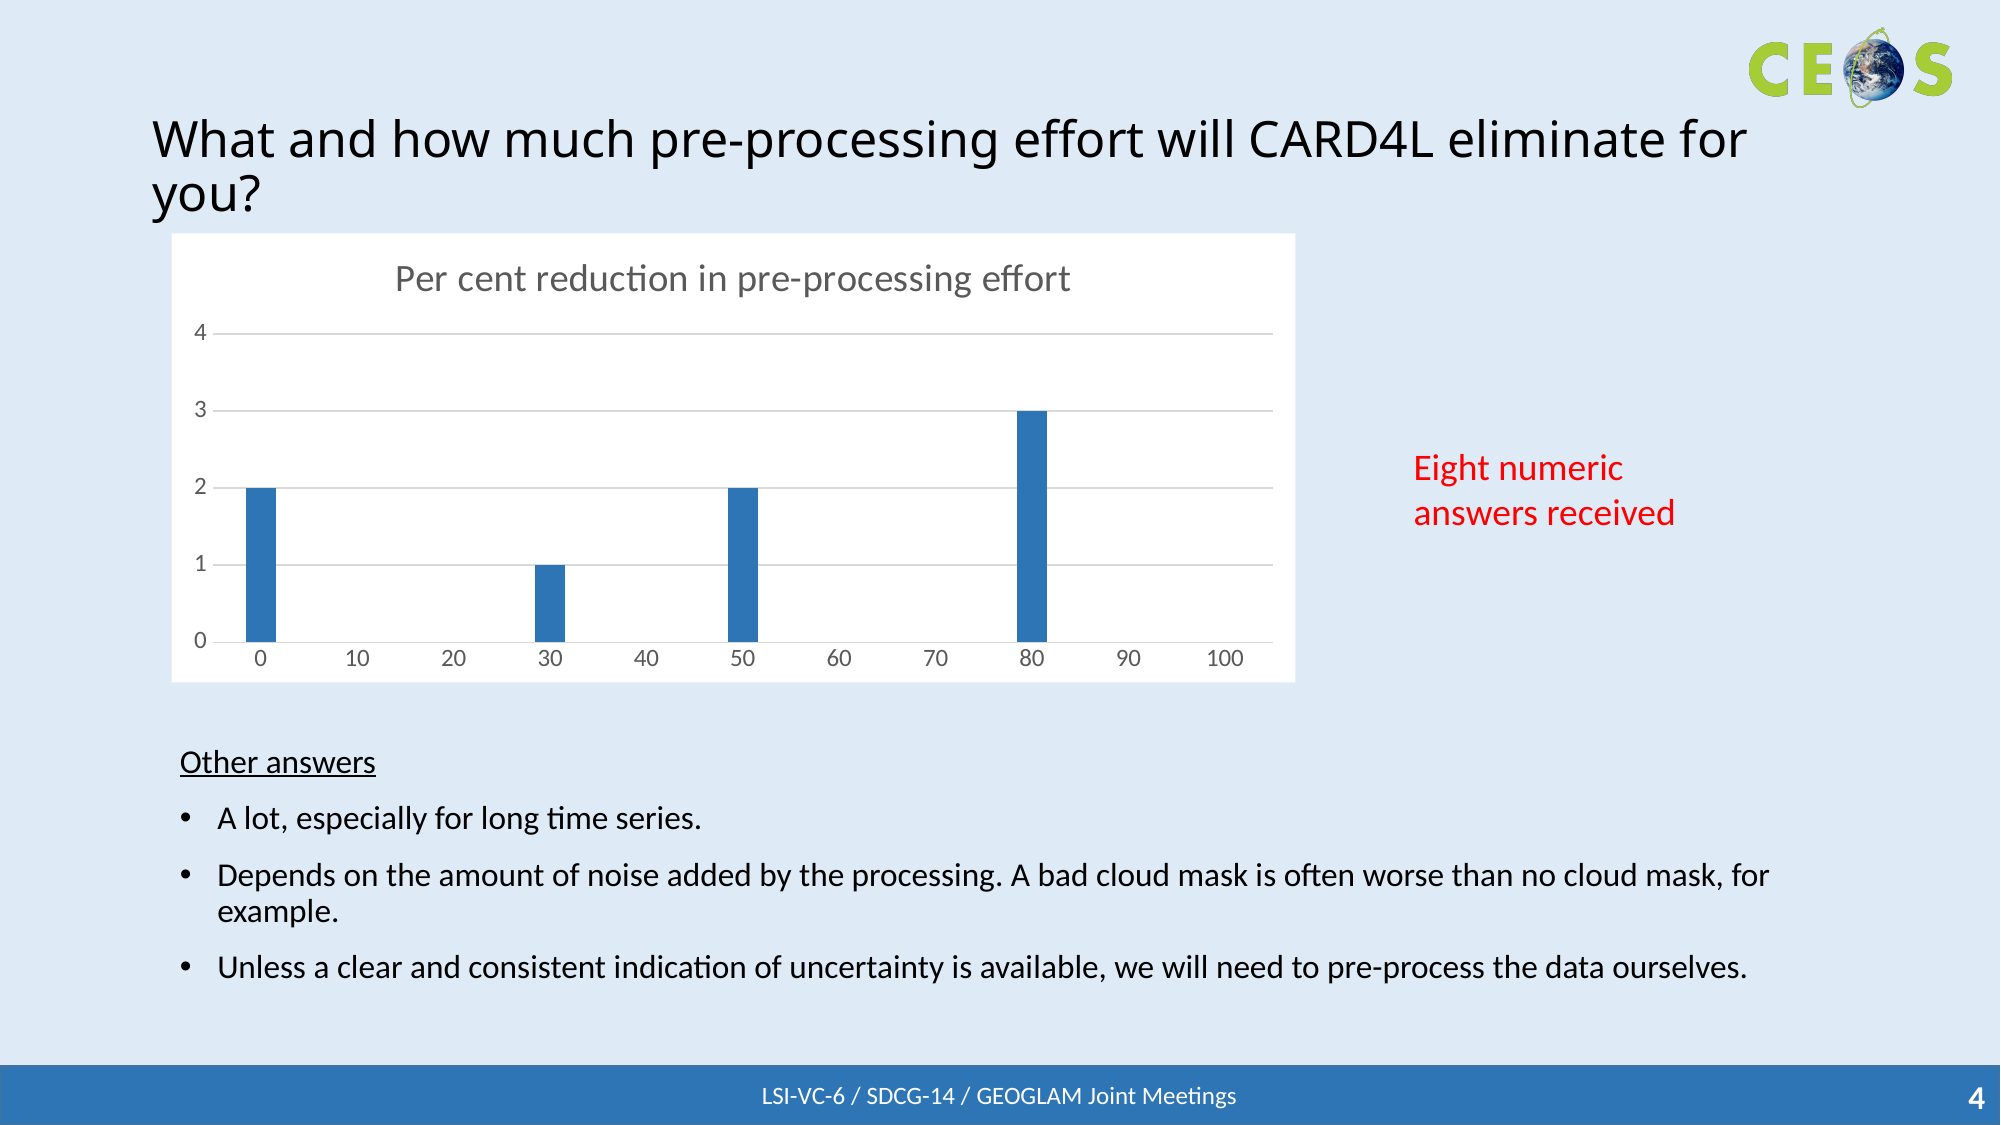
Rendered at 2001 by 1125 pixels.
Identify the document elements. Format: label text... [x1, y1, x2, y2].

list Other answers A lot, especially for long time series. Depends on the amount of noise added by the processing. A bad cloud mask is often worse than no cloud mask, for example. Unless a clear and consistent indication of uncertainty is available, we will need to pre-process the data ourselves. [164, 736, 1890, 1056]
text_box [0, 1065, 1550, 1125]
chart [171, 233, 1296, 683]
text_box LSI-VC-6 / SDCG-14 / GEOGLAM Joint Meetings [747, 1072, 1253, 1117]
text_box Eight numeric answers received [1398, 436, 1701, 541]
slide_number 4 [1550, 1065, 2000, 1125]
picture [1749, 27, 1952, 108]
title What and how much pre-processing effort will CARD4L eliminate for you? [137, 59, 1863, 278]
